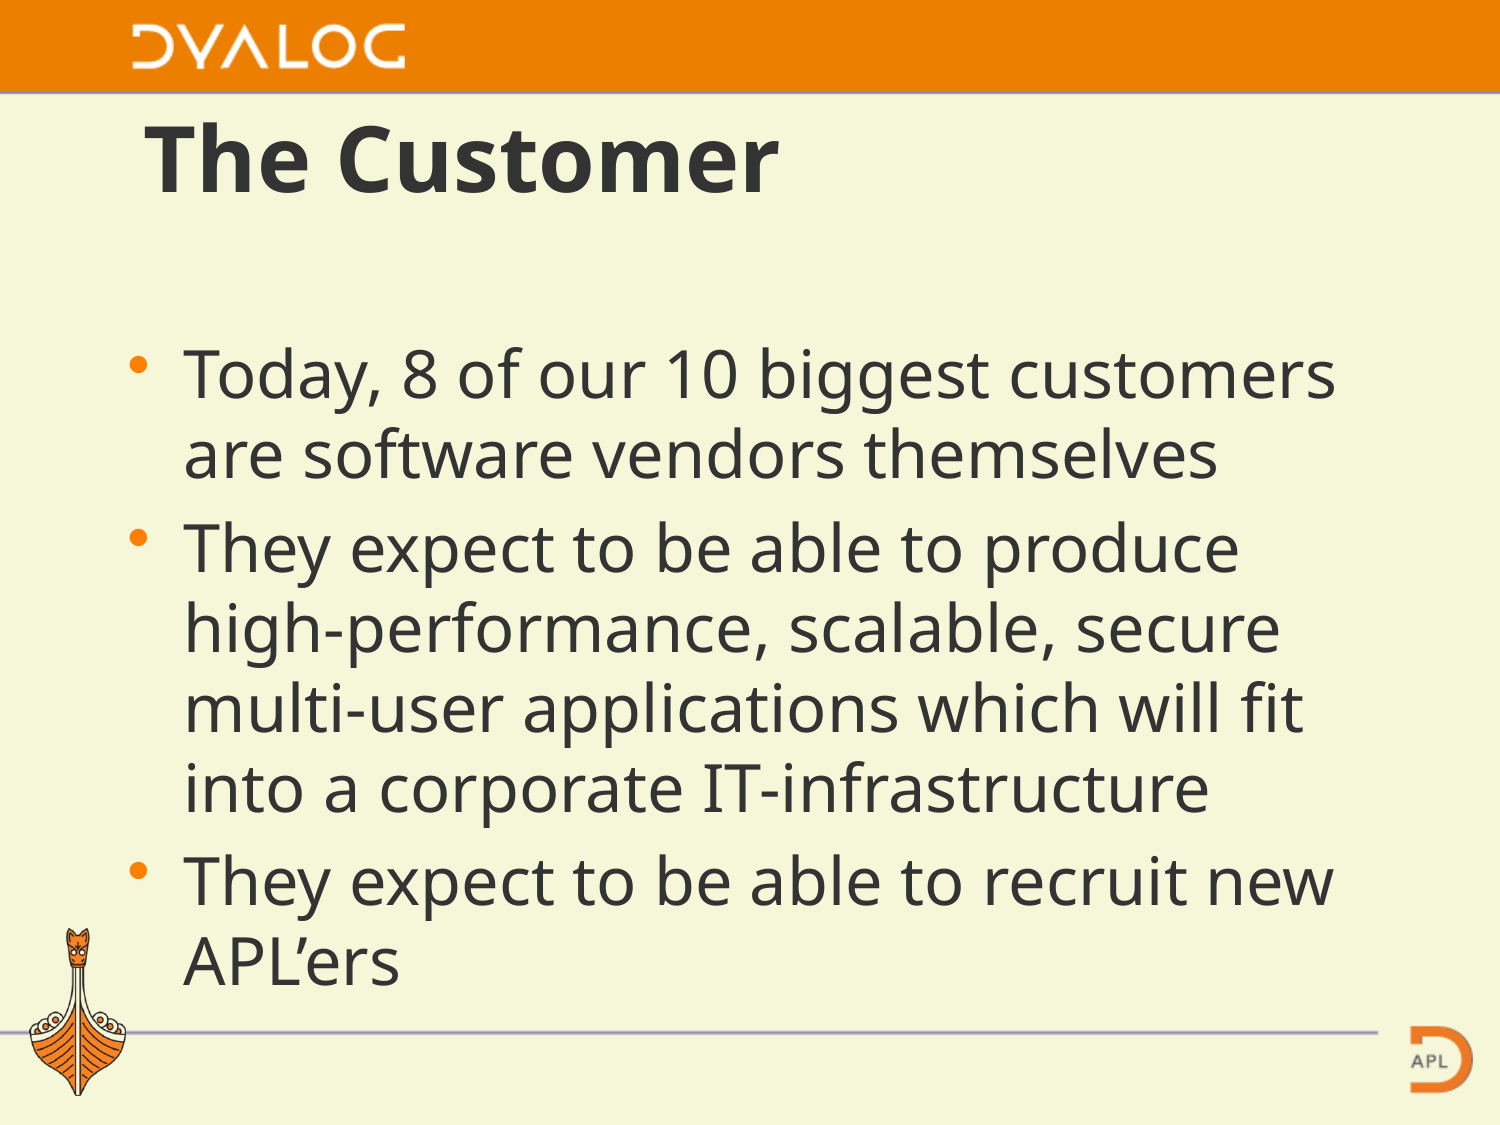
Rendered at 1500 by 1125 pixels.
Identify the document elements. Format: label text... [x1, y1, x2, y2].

title The Customer [105, 93, 1381, 282]
picture [0, 0, 1500, 1125]
list Today, 8 of our 10 biggest customers are software vendors themselves They expect to be able to produce high-performance, scalable, secure multi-user applications which will fit into a corporate IT-infrastructure They expect to be able to recruit new APL’ers [112, 324, 1388, 1000]
